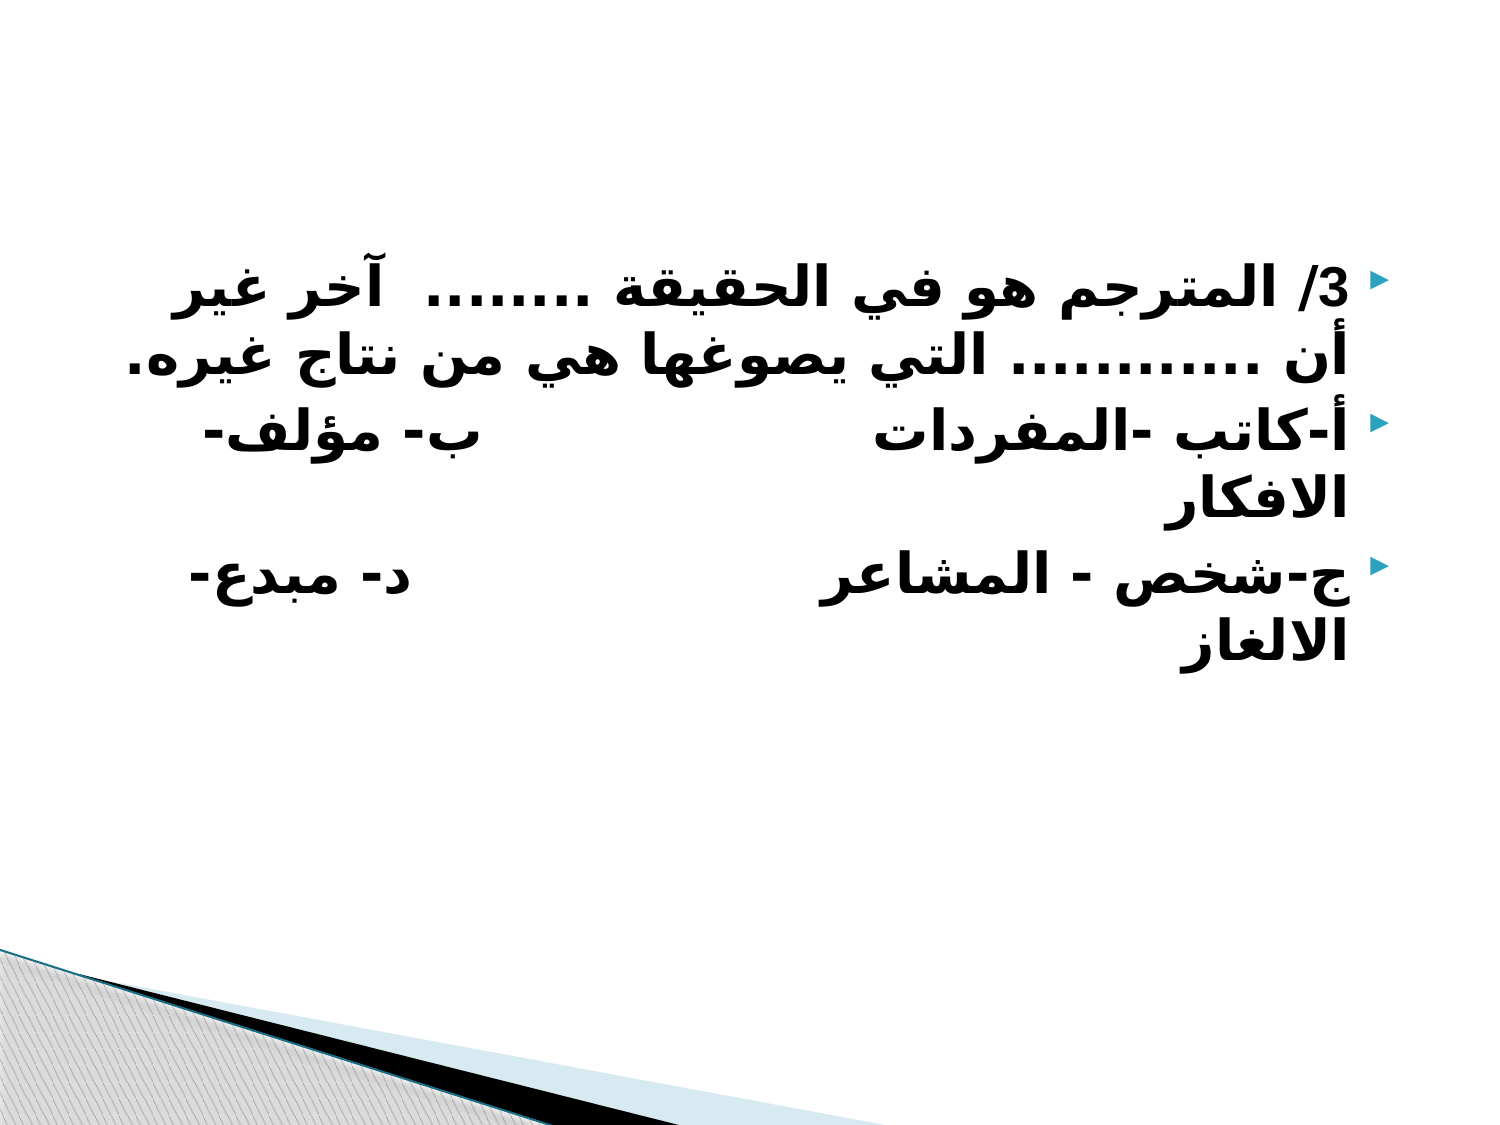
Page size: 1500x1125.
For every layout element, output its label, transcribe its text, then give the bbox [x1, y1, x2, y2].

list 3/ المترجم هو في الحقيقة ........ آخر غير أن ............ التي يصوغها هي من نتاج غيره. أ-كاتب -المفردات ب- مؤلف- الافكار ج-شخص - المشاعر د- مبدع-الالغاز [75, 243, 1425, 986]
